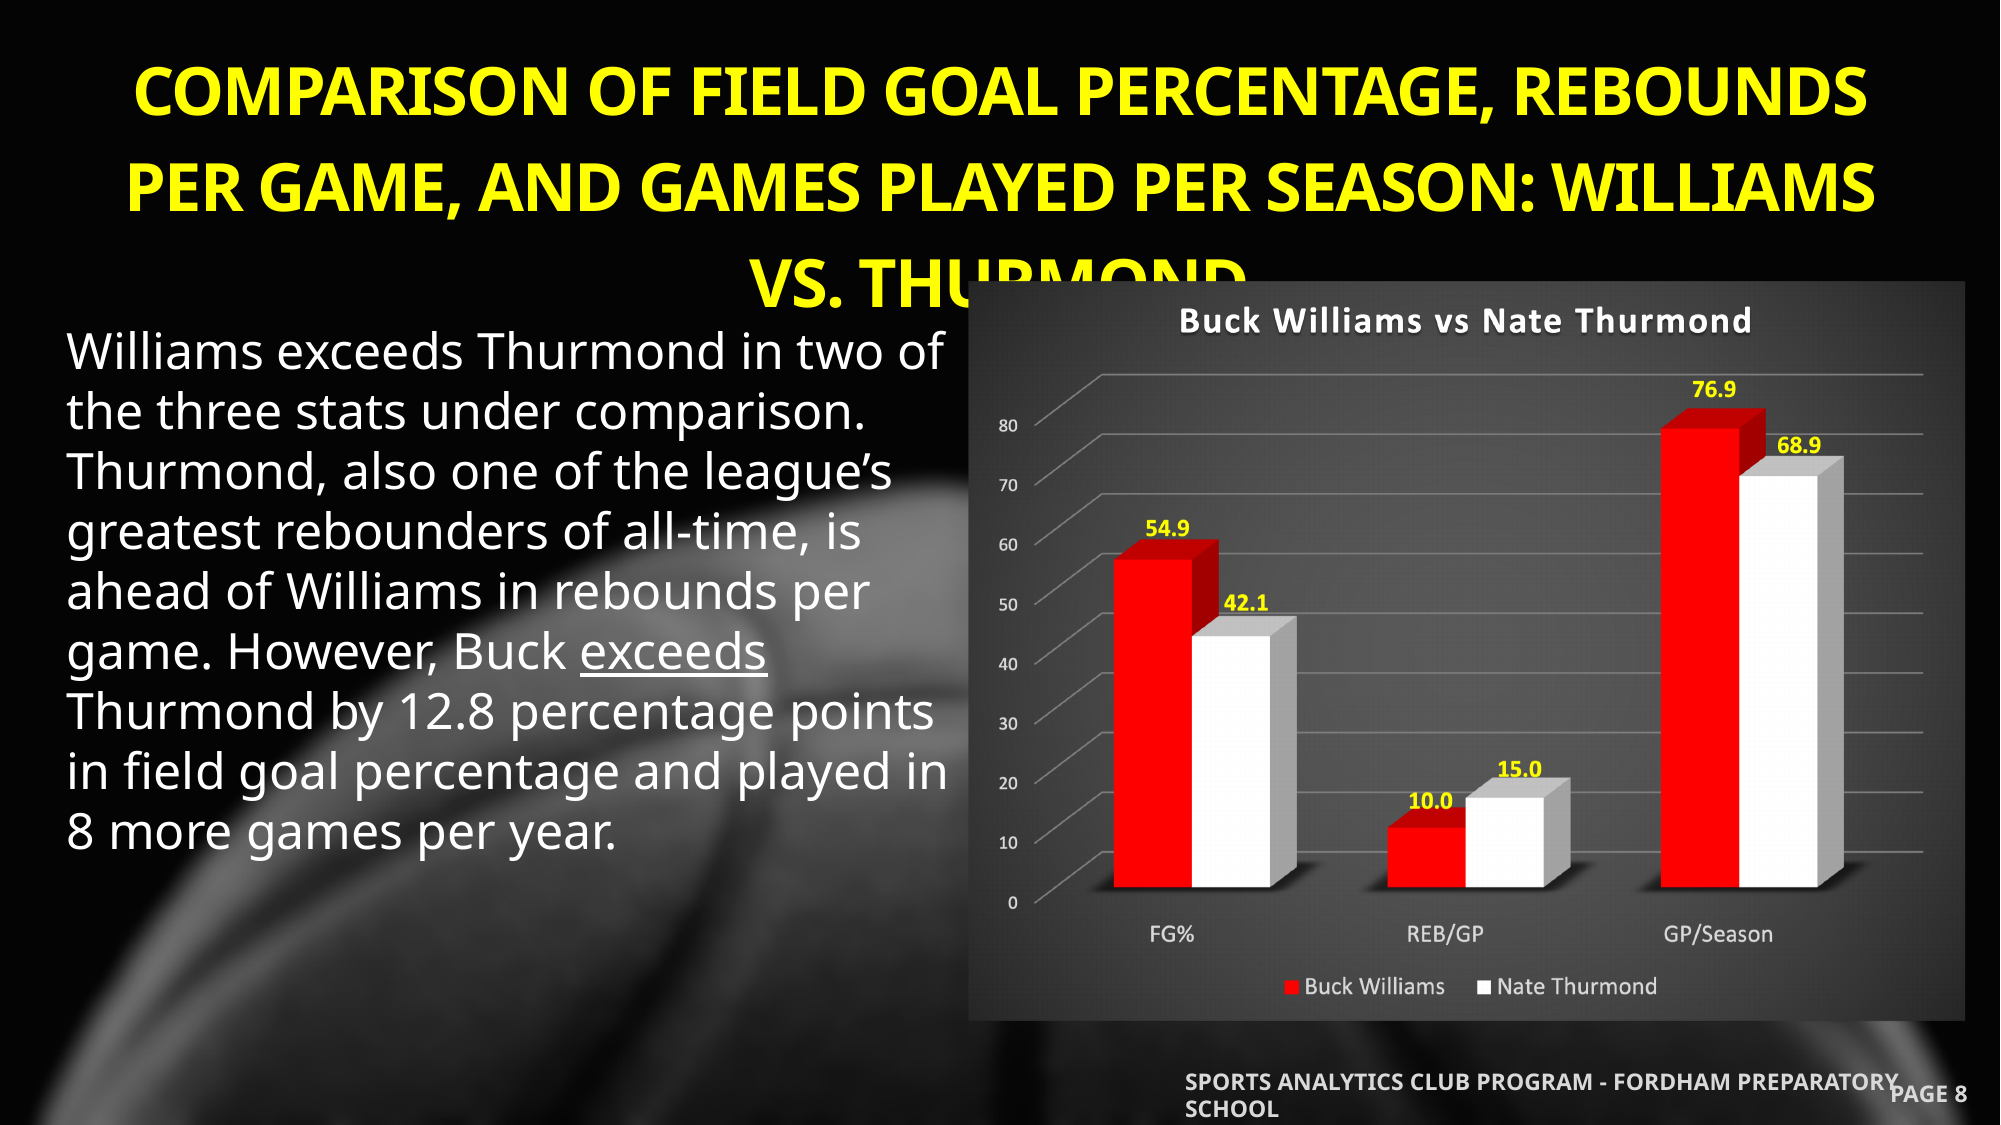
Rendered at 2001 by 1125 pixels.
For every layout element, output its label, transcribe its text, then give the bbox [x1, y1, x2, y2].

slide_number Page 8 [1864, 1065, 1983, 1125]
text_box Comparison of Field Goal Percentage, Rebounds Per Game, and Games Played Per Season: Williams vs. Thurmond [86, 29, 1914, 234]
footer Sports Analytics Club Program - Fordham Preparatory School [1170, 1065, 1864, 1125]
text_box Williams exceeds Thurmond in two of the three stats under comparison. Thurmond, also one of the league’s greatest rebounders of all-time, is ahead of Williams in rebounds per game. However, Buck exceeds Thurmond by 12.8 percentage points in field goal percentage and played in 8 more games per year. [52, 311, 967, 867]
picture [0, 0, 2000, 1125]
